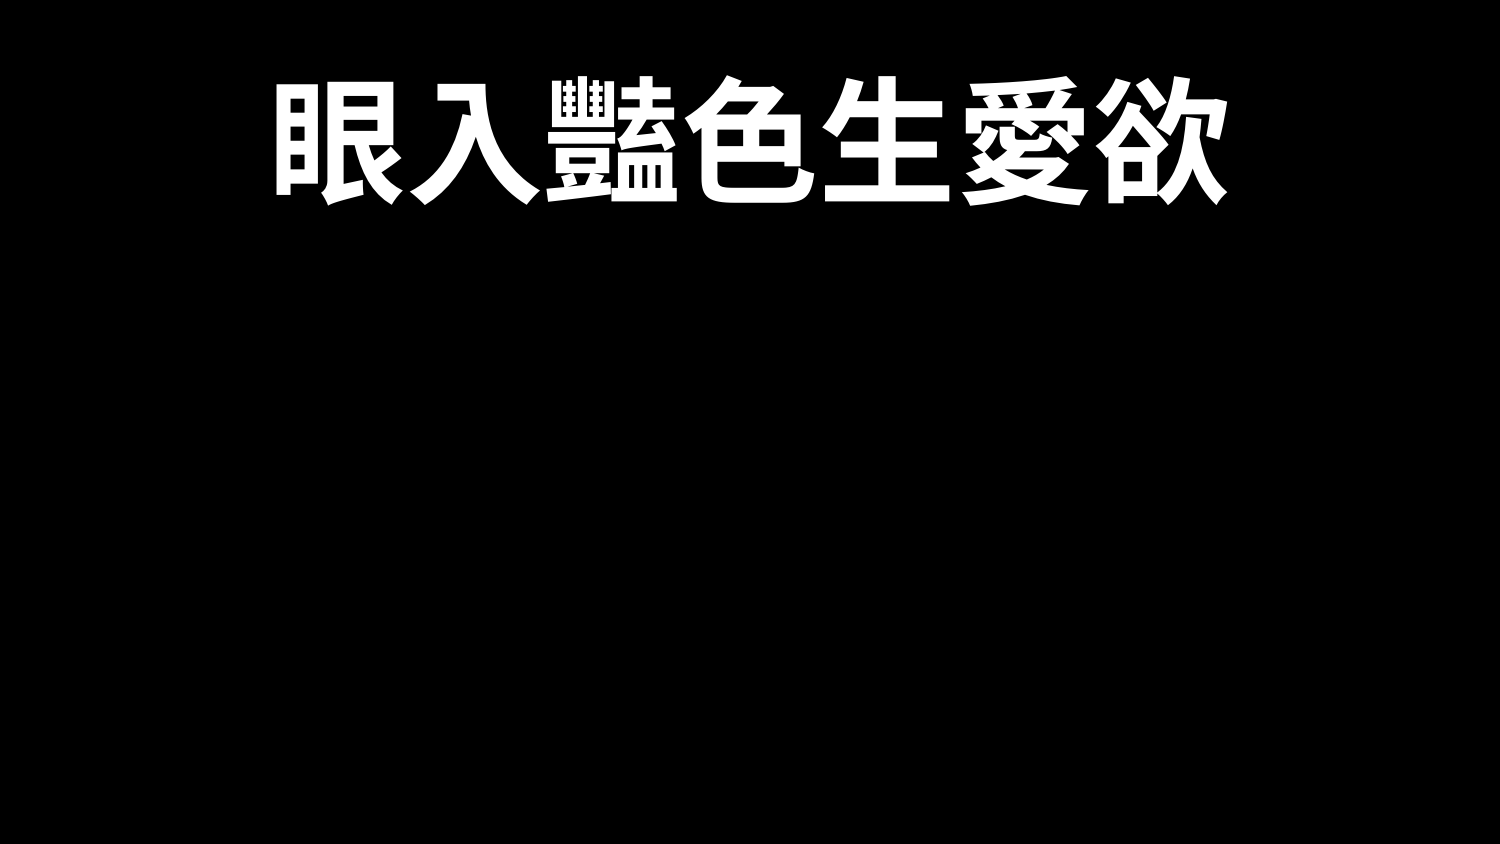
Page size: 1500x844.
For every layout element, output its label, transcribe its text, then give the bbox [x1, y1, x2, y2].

title 眼入豔色生愛欲 [75, 68, 1425, 210]
